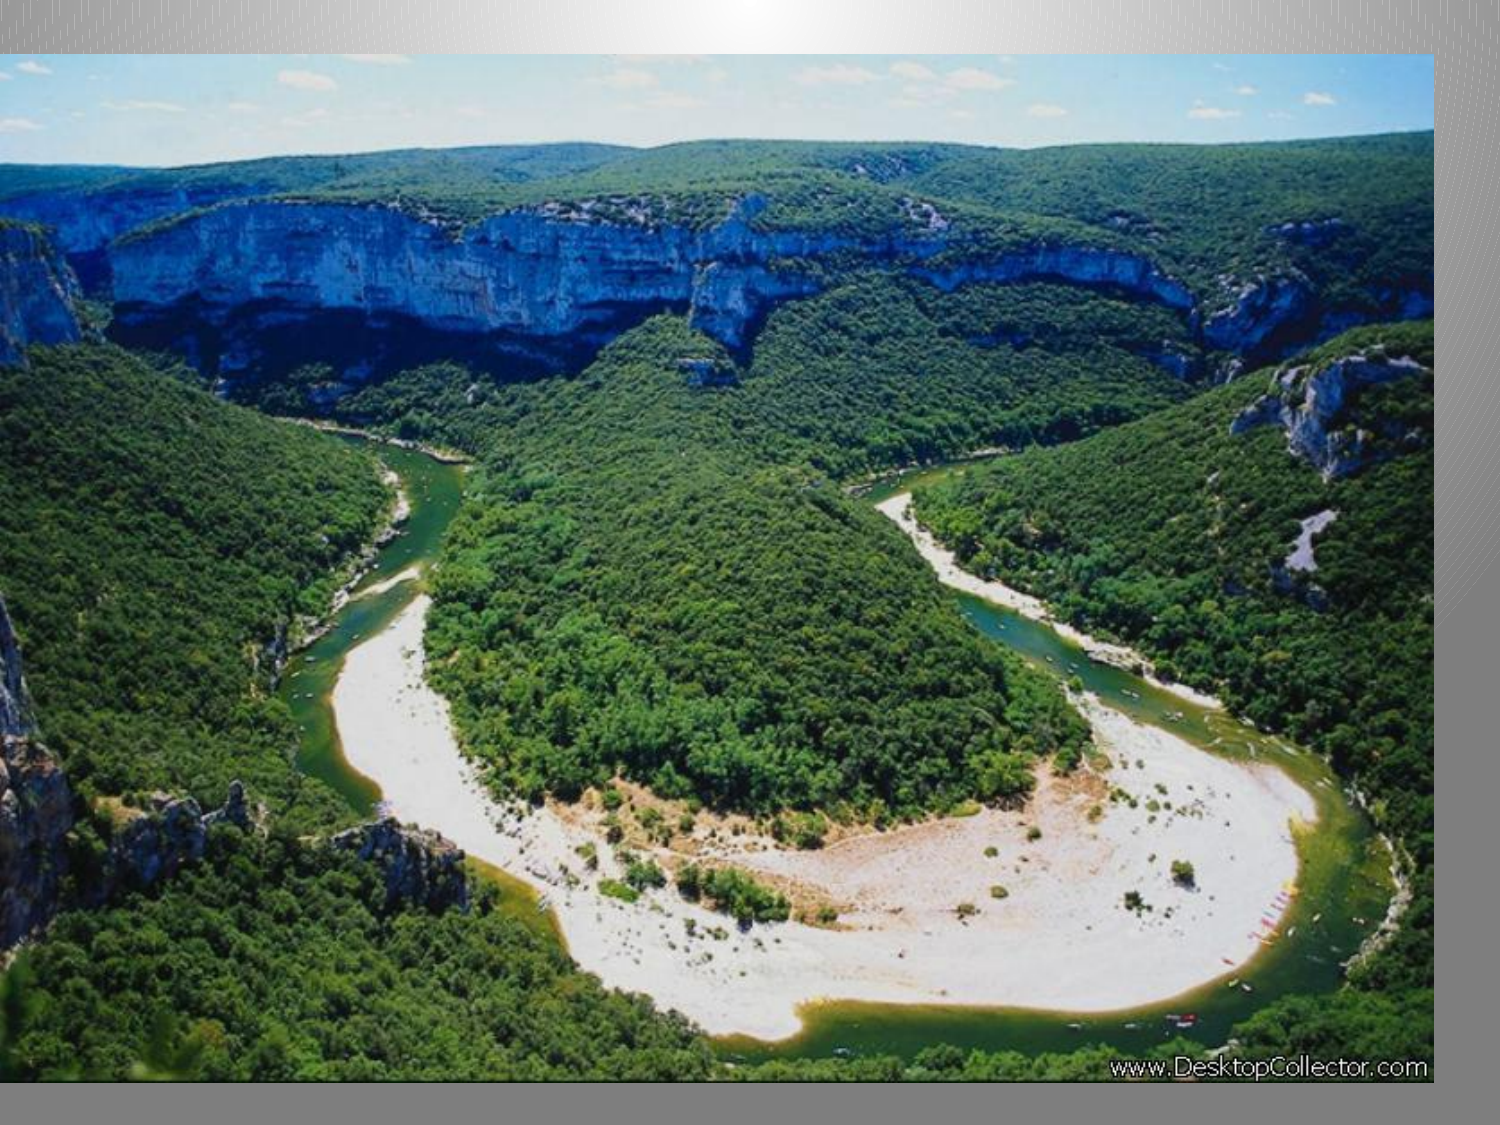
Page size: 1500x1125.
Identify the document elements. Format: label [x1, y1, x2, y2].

picture [0, 54, 1434, 1083]
